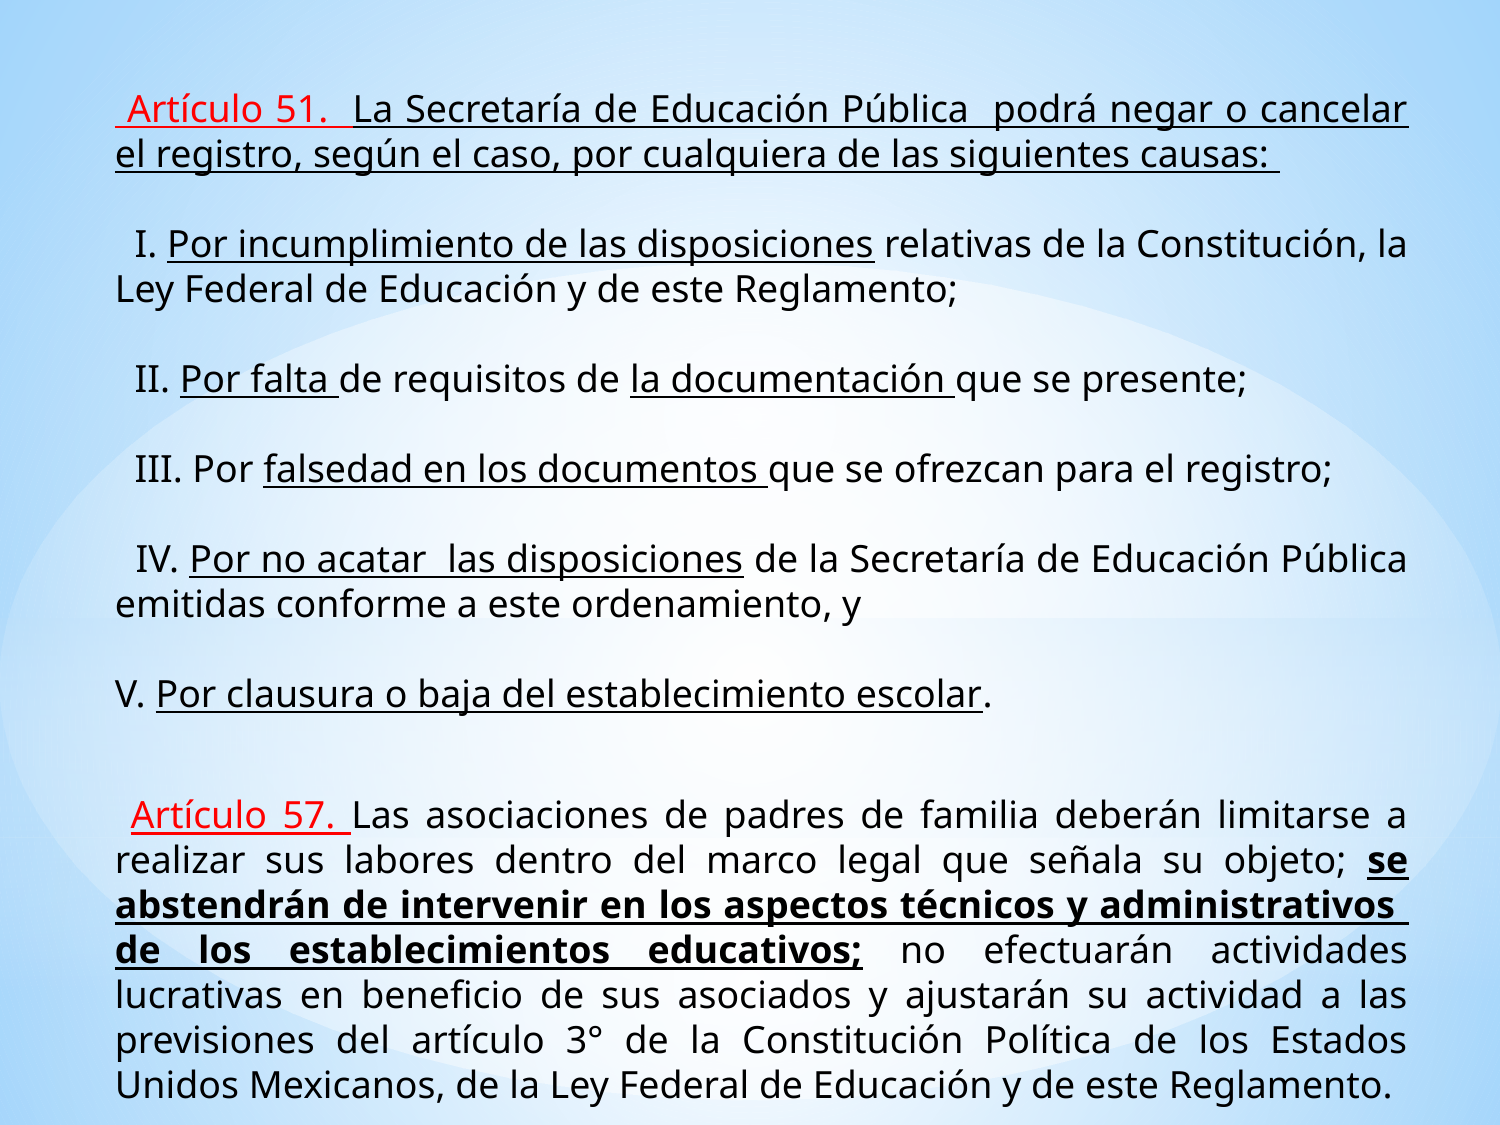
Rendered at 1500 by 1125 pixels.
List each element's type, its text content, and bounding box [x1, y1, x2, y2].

text_box Artículo 57. Las asociaciones de padres de familia deberán limitarse a realizar sus labores dentro del marco legal que señala su objeto; se abstendrán de intervenir en los aspectos técnicos y administrativos de los establecimientos educativos; no efectuarán actividades lucrativas en beneficio de sus asociados y ajustarán su actividad a las previsiones del artículo 3° de la Constitución Política de los Estados Unidos Mexicanos, de la Ley Federal de Educación y de este Reglamento. [100, 783, 1424, 1114]
text_box Artículo 51. La Secretaría de Educación Pública podrá negar o cancelar el registro, según el caso, por cualquiera de las siguientes causas: I. Por incumplimiento de las disposiciones relativas de la Constitución, la Ley Federal de Educación y de este Reglamento; II. Por falta de requisitos de la documentación que se presente; III. Por falsedad en los documentos que se ofrezcan para el registro; IV. Por no acatar las disposiciones de la Secretaría de Educación Pública emitidas conforme a este ordenamiento, y V. Por clausura o baja del establecimiento escolar. [100, 77, 1424, 723]
